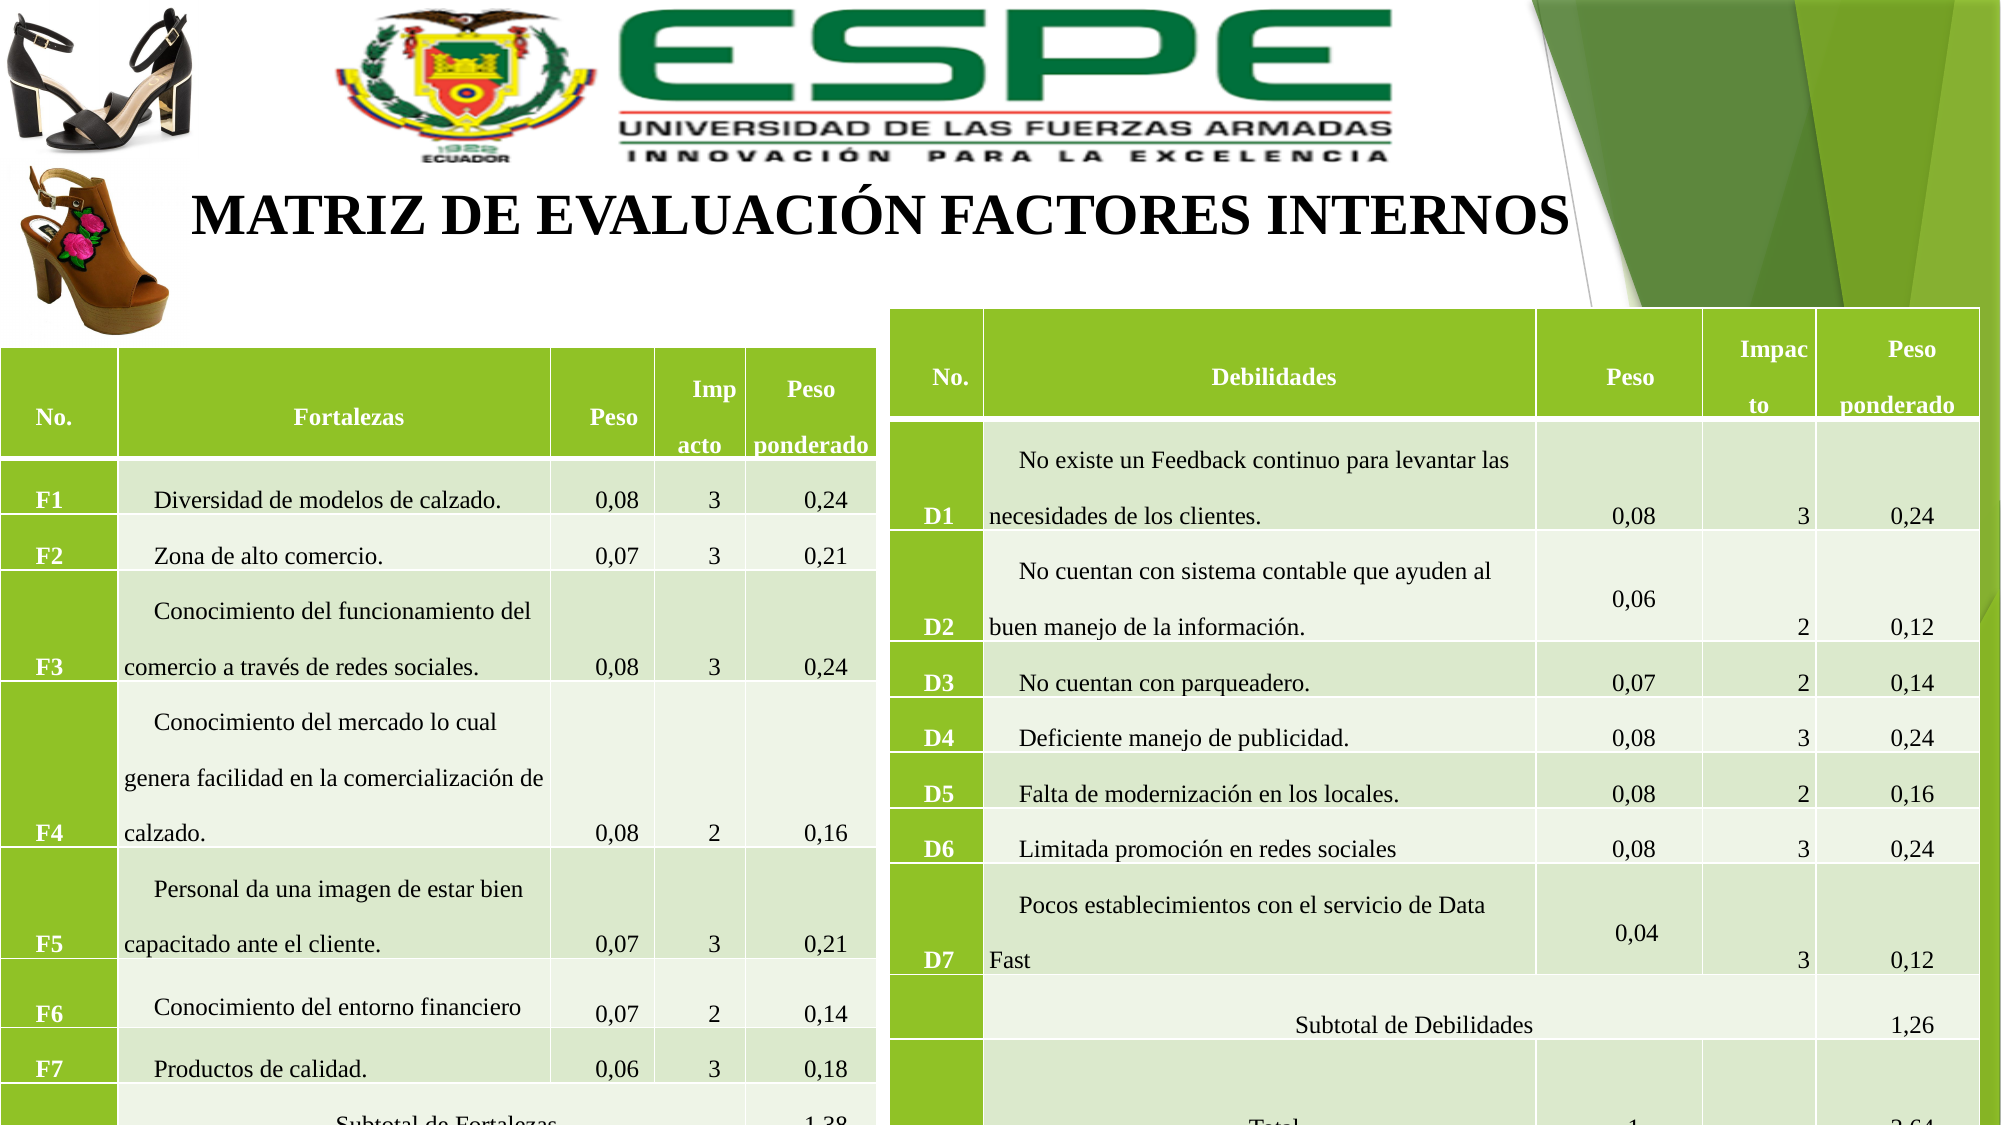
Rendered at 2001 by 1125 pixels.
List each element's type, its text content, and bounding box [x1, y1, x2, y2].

table_cell 0,24 [746, 571, 876, 680]
table_cell F1 [1, 461, 117, 513]
table_cell Pocos establecimientos con el servicio de Data Fast [984, 864, 1535, 974]
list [0, 0, 199, 160]
table_cell 3 [1703, 698, 1815, 751]
table_cell 0,18 [746, 1028, 876, 1082]
table_header No. [1, 358, 117, 456]
table_cell 3 [1703, 864, 1815, 974]
table_cell 0,21 [746, 515, 876, 569]
table_cell 1,26 [1817, 975, 1979, 1038]
table_cell No cuentan con sistema contable que ayuden al buen manejo de la información. [984, 531, 1535, 640]
table_cell 0,06 [551, 1028, 654, 1082]
table_cell 0,14 [746, 959, 876, 1027]
table_cell F5 [1, 848, 117, 958]
table_cell [1, 1084, 117, 1125]
table_cell F6 [1, 959, 117, 1027]
table_cell 3 [655, 461, 745, 513]
text_box MATRIZ DE EVALUACIÓN FACTORES INTERNOS [194, 168, 1651, 300]
table_cell 0,14 [1817, 642, 1979, 696]
table_header Peso ponderado [1817, 309, 1979, 416]
table_cell Subtotal de Debilidades [984, 975, 1815, 1038]
table_cell 0,07 [551, 515, 654, 569]
table_cell D6 [890, 809, 983, 862]
table_header Peso ponderado [746, 348, 876, 456]
table_cell 3 [655, 1028, 745, 1082]
table_cell 0,04 [1537, 864, 1702, 974]
table_cell 3 [655, 515, 745, 569]
table_cell 3 [655, 571, 745, 680]
table_header Peso [551, 348, 654, 456]
table_cell 2 [655, 682, 745, 846]
table_cell No cuentan con parqueadero. [984, 642, 1535, 696]
table_cell Subtotal de Fortalezas [119, 1084, 745, 1125]
table_header Impacto [655, 348, 745, 456]
table_cell 0,16 [1817, 753, 1979, 807]
table_cell 0,08 [1537, 422, 1702, 529]
table_cell D4 [890, 698, 983, 751]
table_cell Limitada promoción en redes sociales [984, 809, 1535, 862]
table_header Peso [1537, 309, 1702, 416]
table_cell F4 [1, 682, 117, 846]
table_cell 0,08 [1537, 698, 1702, 751]
table_cell 0,07 [551, 959, 654, 1027]
table_cell D7 [890, 864, 983, 974]
table_cell 0,24 [1817, 809, 1979, 862]
table_cell 0,24 [1817, 698, 1979, 751]
table_cell F7 [1, 1028, 117, 1082]
table_cell Total [984, 1040, 1535, 1125]
table_cell 0,24 [1817, 422, 1979, 529]
table_cell D1 [890, 422, 983, 529]
table_cell 0,24 [746, 461, 876, 513]
table_header Impacto [1703, 309, 1815, 416]
table_cell Conocimiento del mercado lo cual genera facilidad en la comercialización de calzado. [119, 682, 550, 846]
table_cell Conocimiento del entorno financiero [119, 959, 550, 1027]
table_header Debilidades [984, 309, 1535, 416]
table_cell No existe un Feedback continuo para levantar las necesidades de los clientes. [984, 422, 1535, 529]
table_cell F2 [1, 515, 117, 569]
table_cell [890, 1040, 983, 1125]
table_cell 0,08 [551, 571, 654, 680]
table_cell - [1703, 1040, 1815, 1125]
table_cell 3 [1703, 809, 1815, 862]
table_cell Productos de calidad. [119, 1028, 550, 1082]
table_header No. [890, 309, 983, 416]
table_cell Personal da una imagen de estar bien capacitado ante el cliente. [119, 848, 550, 958]
table_cell 0,16 [746, 682, 876, 846]
table_cell D5 [890, 753, 983, 807]
table_cell 0,07 [1537, 642, 1702, 696]
table_cell 0,08 [1537, 753, 1702, 807]
table_cell 0,08 [1537, 809, 1702, 862]
table_cell 0,12 [1817, 864, 1979, 974]
table_cell 3 [655, 848, 745, 958]
table_cell 2 [1703, 753, 1815, 807]
table_cell D2 [890, 531, 983, 640]
picture [329, 5, 1397, 166]
table_cell Diversidad de modelos de calzado. [119, 461, 550, 513]
table_cell 1 [1537, 1040, 1702, 1125]
table_cell 2 [655, 959, 745, 1027]
table_cell 0,08 [551, 461, 654, 513]
table_cell 2 [1703, 531, 1815, 640]
table_header Fortalezas [119, 348, 550, 456]
table_cell 0,06 [1537, 531, 1702, 640]
table_cell 0,12 [1817, 531, 1979, 640]
table_cell [890, 975, 983, 1038]
table_cell F3 [1, 571, 117, 680]
table_cell Zona de alto comercio. [119, 515, 550, 569]
table_cell 0,08 [551, 682, 654, 846]
table_cell 0,07 [551, 848, 654, 958]
picture [0, 158, 190, 349]
table_cell D3 [890, 642, 983, 696]
table_cell 1,38 [746, 1084, 876, 1125]
table_cell 2 [1703, 642, 1815, 696]
table_cell Deficiente manejo de publicidad. [984, 698, 1535, 751]
table_cell 3 [1703, 422, 1815, 529]
table_cell 2,64 [1817, 1040, 1979, 1125]
table_cell Falta de modernización en los locales. [984, 753, 1535, 807]
table_cell 0,21 [746, 848, 876, 958]
table_cell Conocimiento del funcionamiento del comercio a través de redes sociales. [119, 571, 550, 680]
